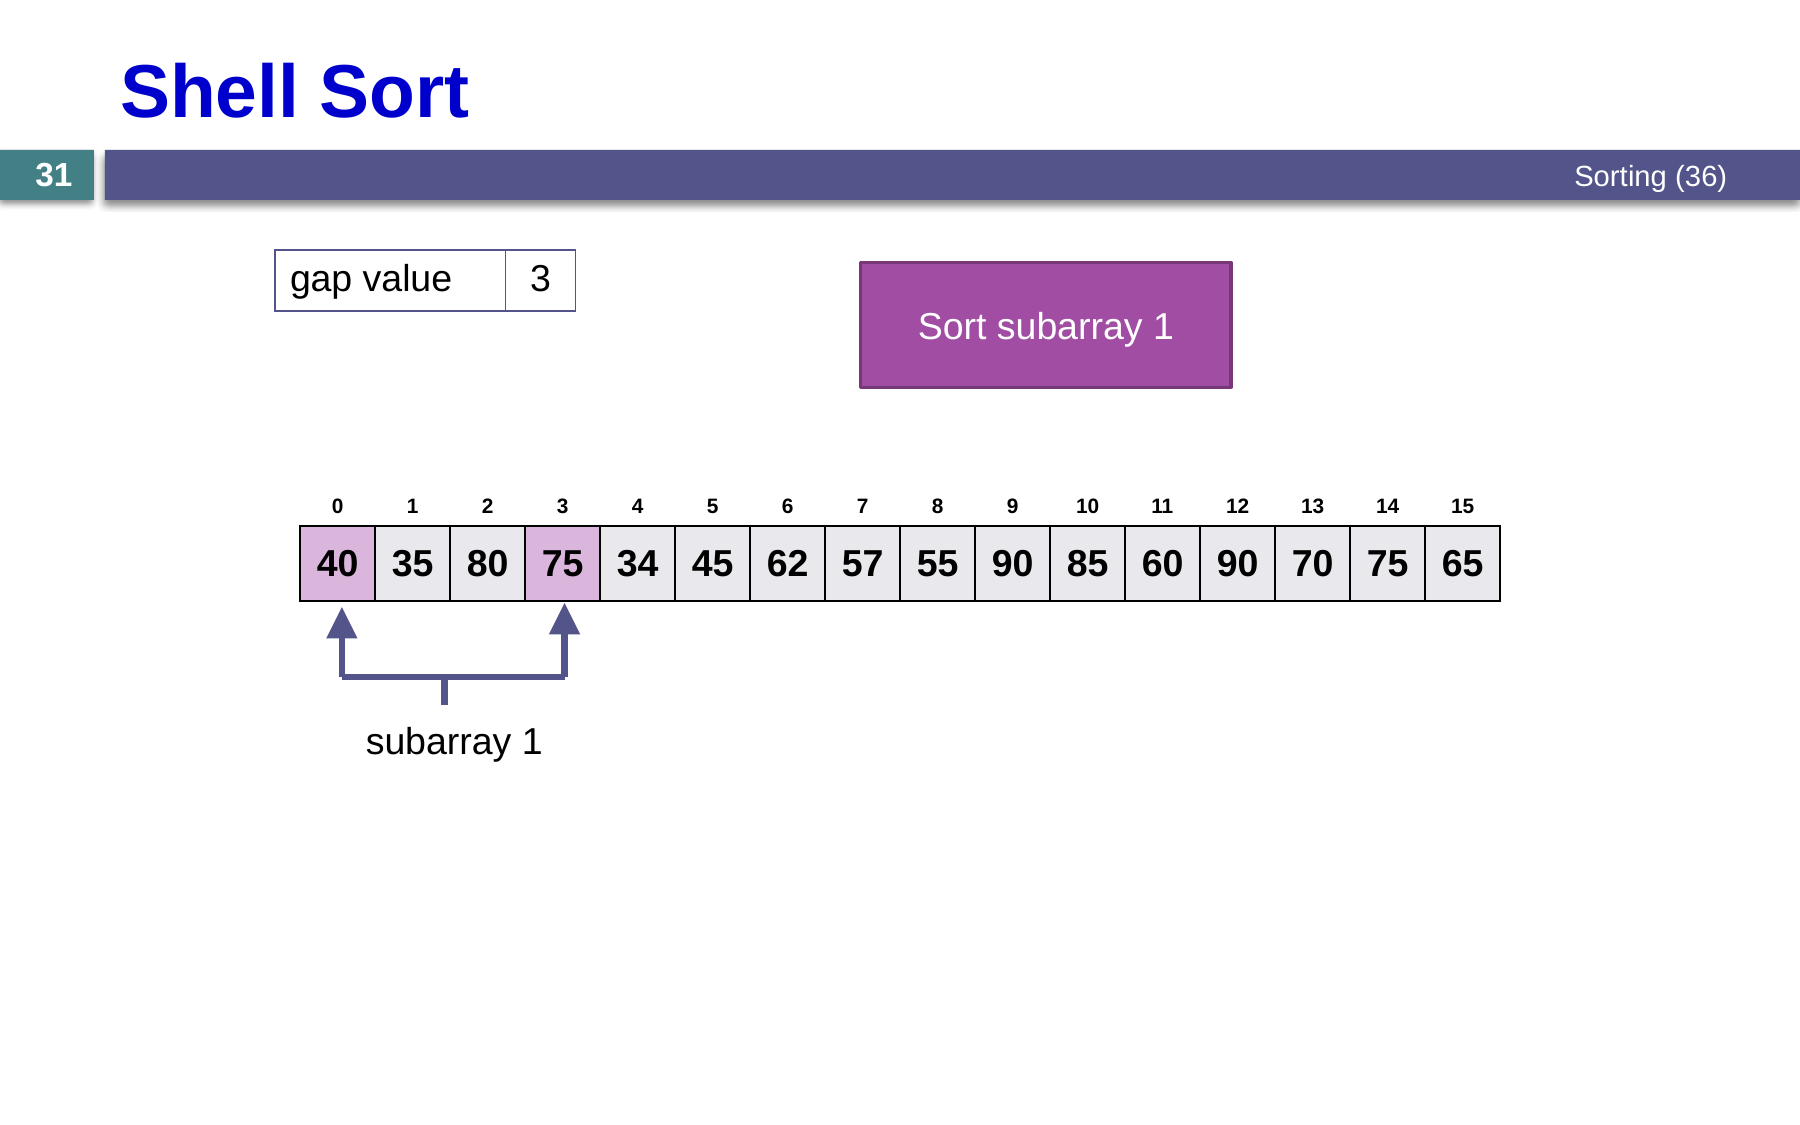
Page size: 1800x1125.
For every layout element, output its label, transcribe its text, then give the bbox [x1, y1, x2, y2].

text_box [341, 602, 569, 771]
table_cell 45 [676, 527, 749, 600]
table_cell 75 [1351, 527, 1424, 600]
table_header 13 [1275, 465, 1350, 525]
table_header 12 [1200, 465, 1275, 525]
table_header 4 [600, 465, 675, 525]
table_cell 65 [1426, 527, 1499, 600]
table_cell 34 [601, 527, 674, 600]
table_cell 35 [376, 527, 449, 600]
table_header 2 [450, 465, 525, 525]
table_header 3 [525, 465, 600, 525]
table_header 1 [375, 465, 450, 525]
table_header 6 [750, 465, 825, 525]
table_cell 90 [976, 527, 1049, 600]
table_cell 40 [301, 527, 374, 600]
table_header gap value [276, 251, 505, 310]
table_header 15 [1425, 465, 1500, 525]
table_cell 62 [751, 527, 824, 600]
table_cell 57 [826, 527, 899, 600]
text_box Sort subarray 1 [859, 261, 1233, 389]
title Shell Sort [105, 27, 1743, 149]
table_cell 70 [1276, 527, 1349, 600]
table_header 10 [1050, 465, 1125, 525]
table_header 14 [1350, 465, 1425, 525]
table_cell 55 [901, 527, 974, 600]
table_cell 60 [1126, 527, 1199, 600]
table_header 5 [675, 465, 750, 525]
table_header 9 [975, 465, 1050, 525]
table_header 7 [825, 465, 900, 525]
slide_number 31 [0, 150, 108, 196]
footer Sorting (36) [675, 149, 1743, 202]
table_cell 90 [1201, 527, 1274, 600]
table_header 8 [900, 465, 975, 525]
table_header 11 [1125, 465, 1200, 525]
table_header 3 [506, 251, 575, 310]
table_header 0 [300, 465, 375, 525]
table_cell 80 [451, 527, 524, 600]
table_cell 75 [526, 527, 599, 600]
table_cell 85 [1051, 527, 1124, 600]
